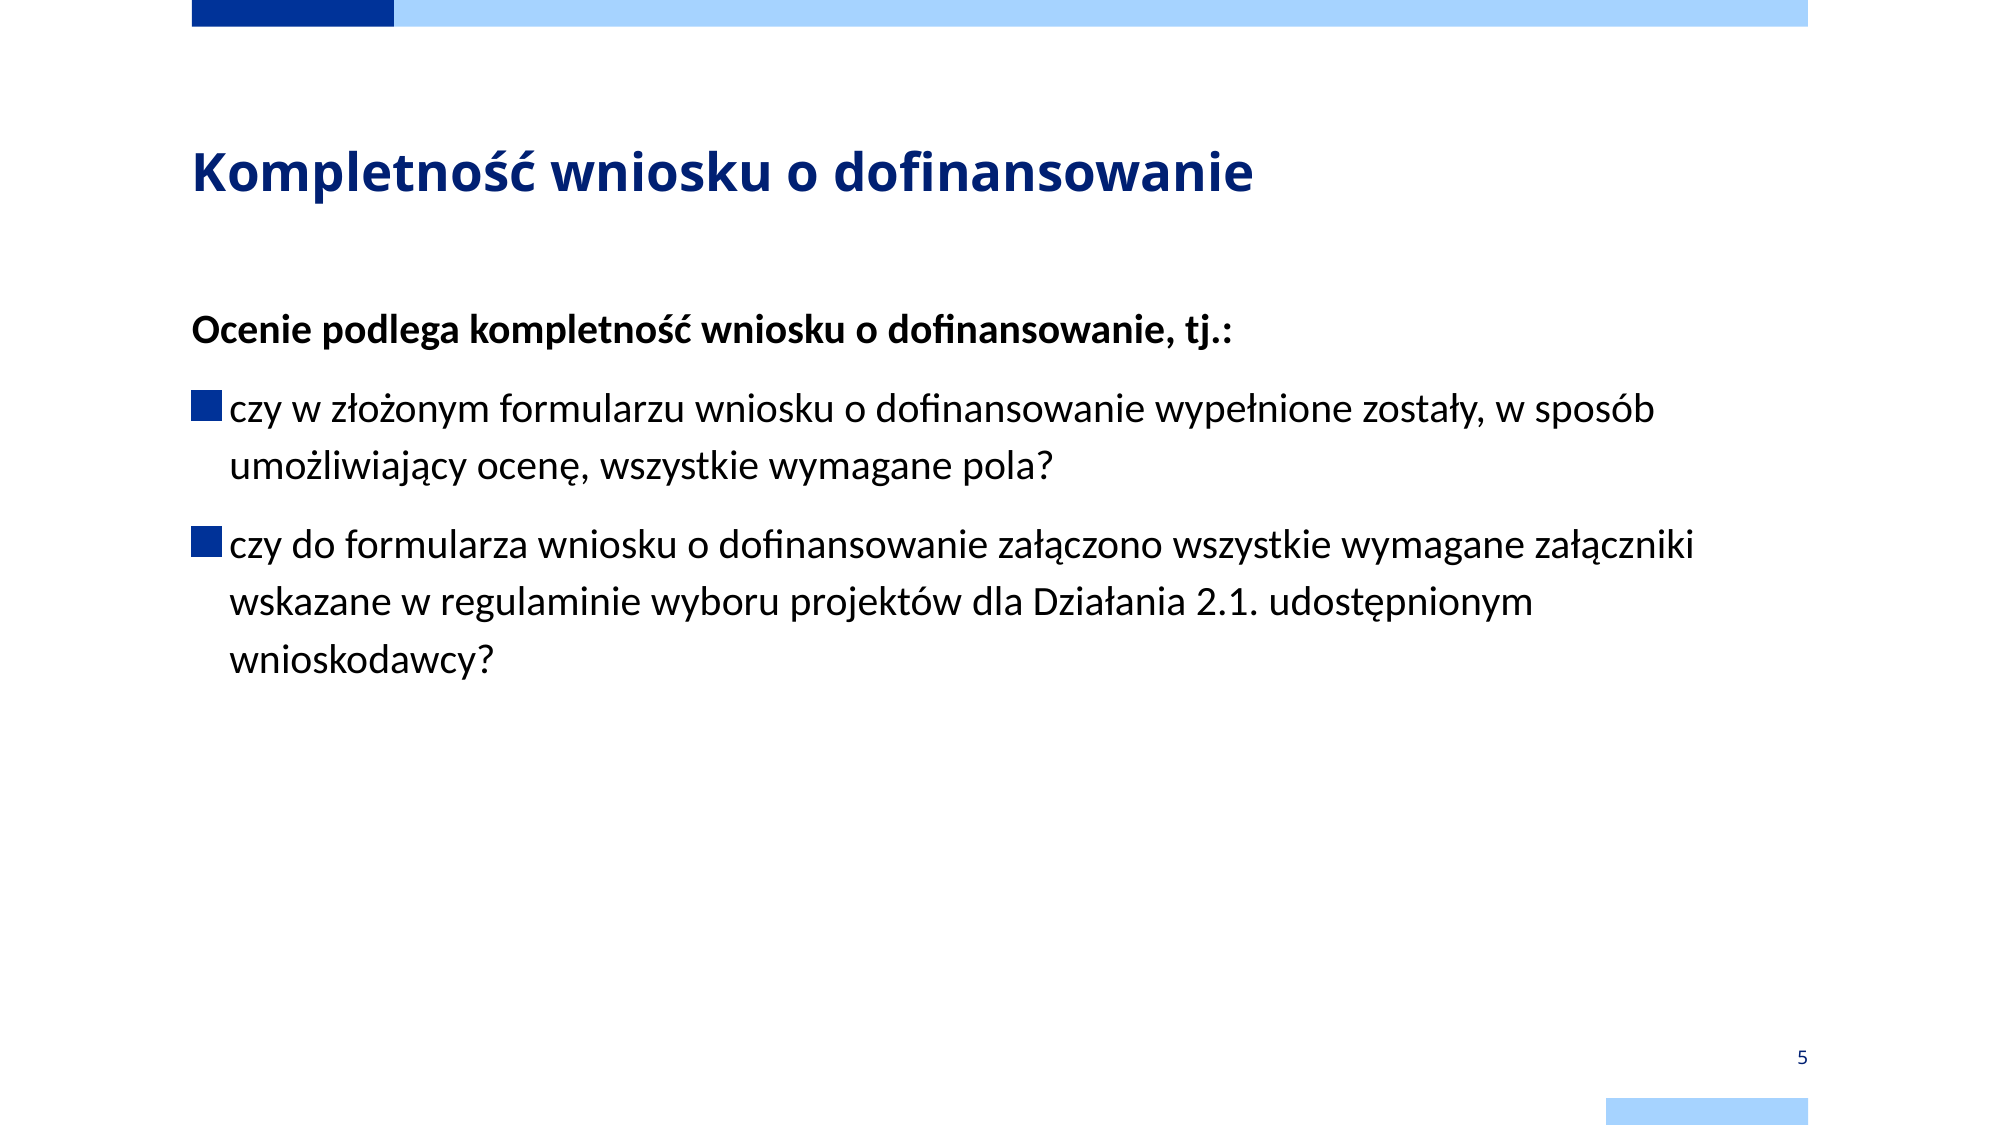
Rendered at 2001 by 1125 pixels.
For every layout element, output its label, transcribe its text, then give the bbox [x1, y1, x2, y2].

picture [191, 390, 222, 421]
picture [191, 526, 222, 557]
title Kompletność wniosku o dofinansowanie [191, 133, 1809, 294]
slide_number 5 [1605, 1044, 1808, 1072]
list Ocenie podlega kompletność wniosku o dofinansowanie, tj.: czy w złożonym formularzu wniosku o dofinansowanie wypełnione zostały, w sposób umożliwiający ocenę, wszystkie wymagane pola? czy do formularza wniosku o dofinansowanie załączono wszystkie wymagane załączniki wskazane w regulaminie wyboru projektów dla Działania 2.1. udostępnionym wnioskodawcy? [191, 294, 1809, 992]
